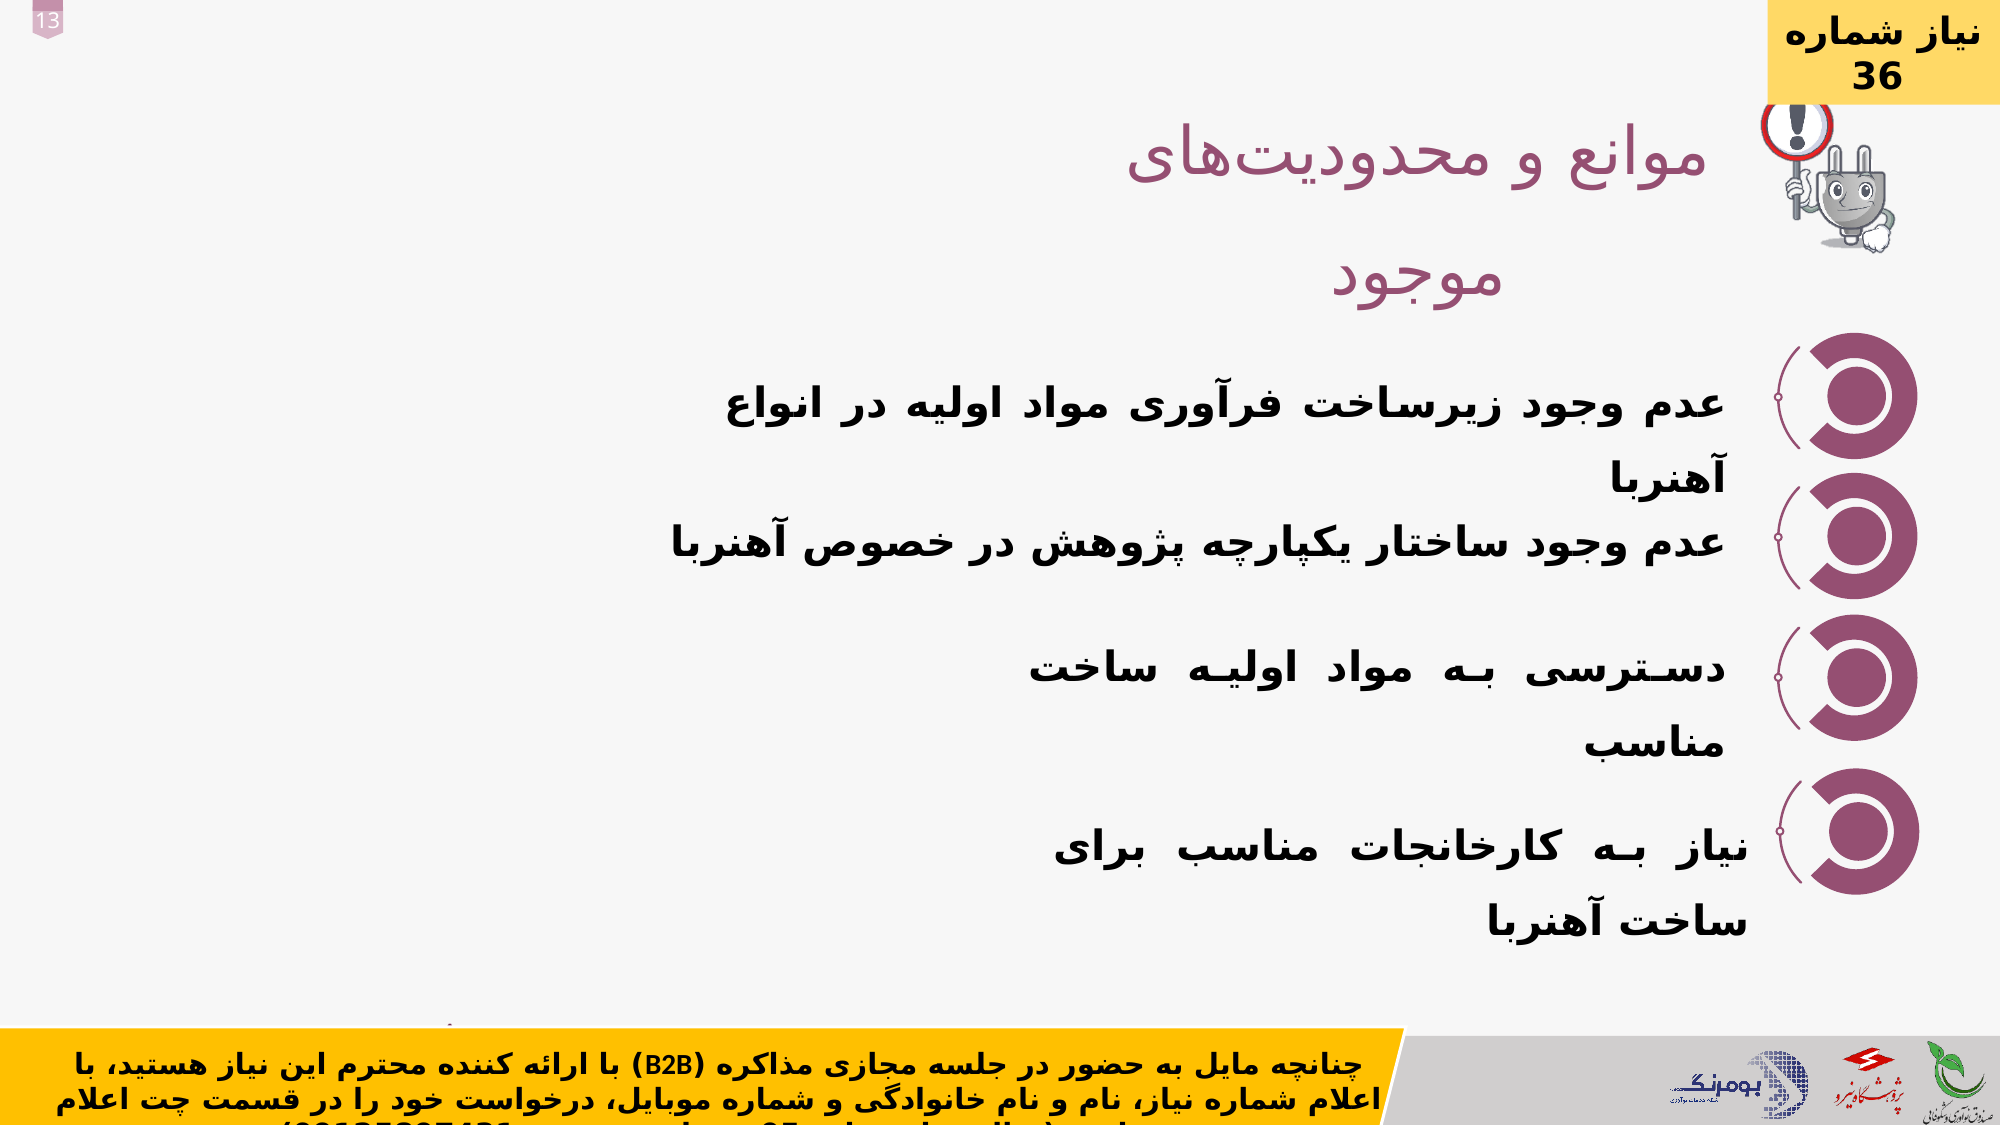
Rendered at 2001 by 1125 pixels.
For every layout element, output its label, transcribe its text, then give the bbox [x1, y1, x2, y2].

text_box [1773, 332, 1918, 460]
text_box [1773, 614, 1918, 741]
text_box دسترسی به مواد اولیه ساخت مناسب [1000, 607, 1742, 772]
text_box نیاز شماره 36 [1767, 0, 2000, 105]
picture [1923, 1041, 1993, 1125]
text_box عدم وجود ساختار یکپارچه پژوهش در خصوص آهنربا [287, 482, 1742, 572]
picture [1670, 1051, 1808, 1119]
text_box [1773, 472, 1918, 600]
picture [1742, 82, 1918, 255]
text_box موانع و محدودیت‌های موجود [1049, 60, 1788, 315]
text_box نیاز به کارخانجات مناسب برای ساخت آهنربا [1023, 786, 1765, 952]
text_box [1775, 768, 1920, 895]
text_box عدم وجود زیرساخت فرآوری مواد اولیه در انواع آهنربا [706, 343, 1742, 482]
picture [1833, 1046, 1906, 1117]
